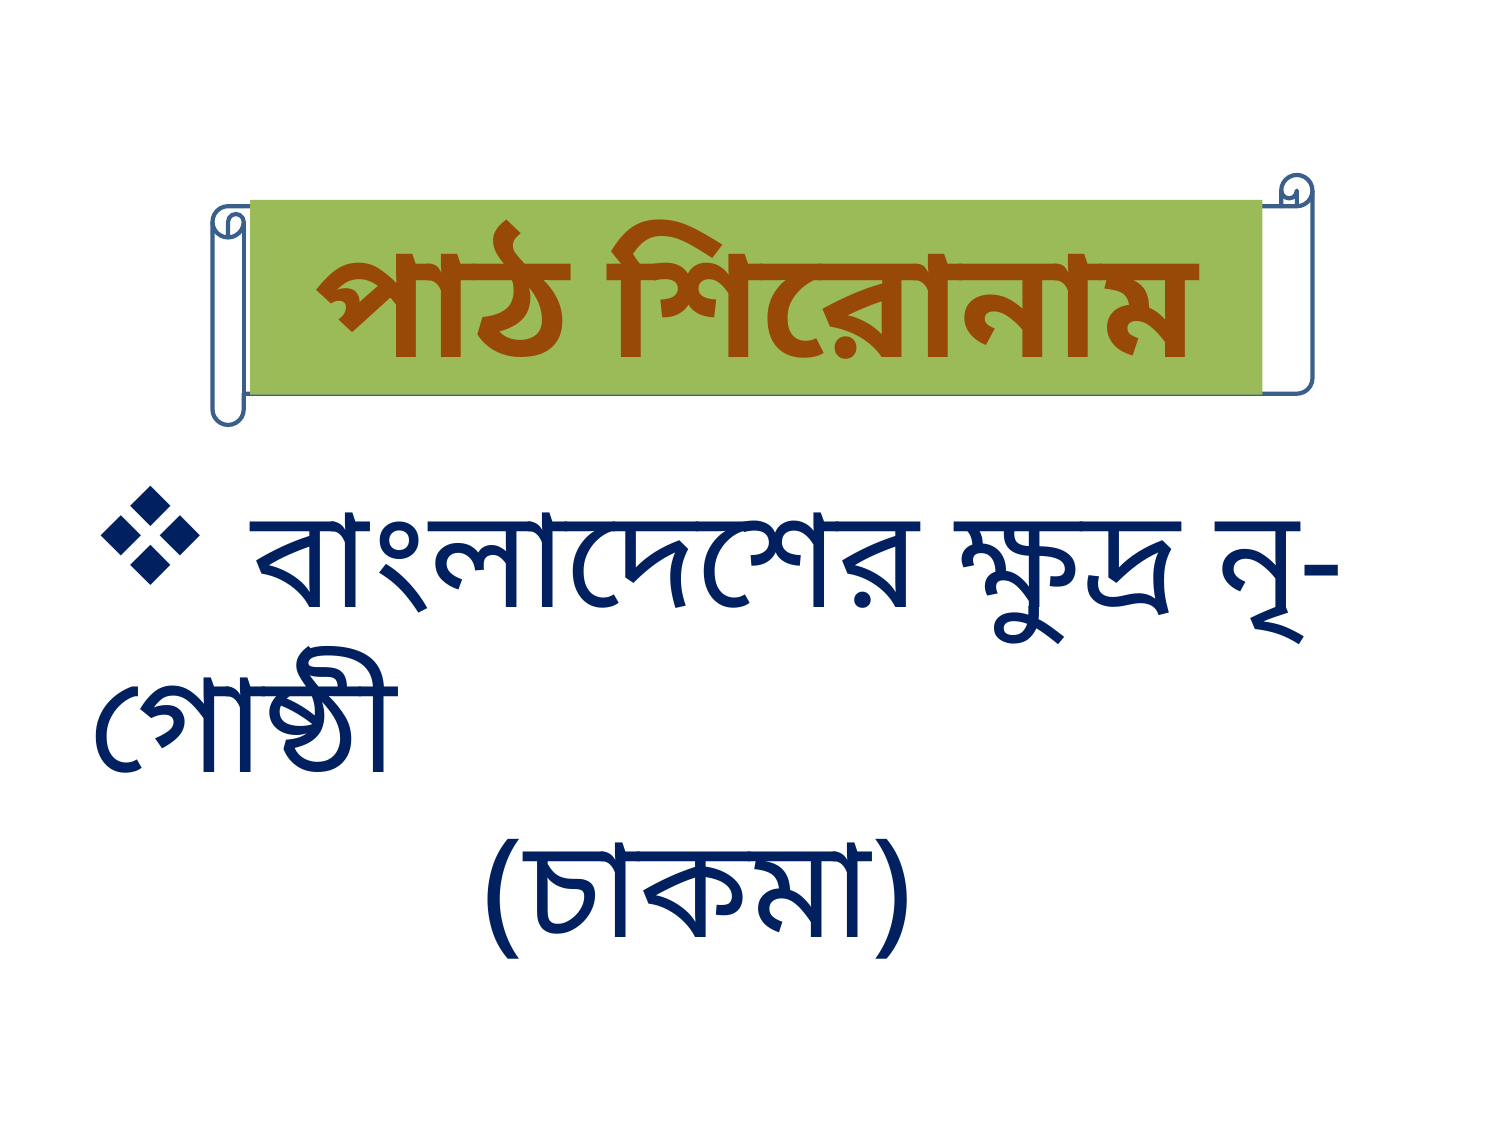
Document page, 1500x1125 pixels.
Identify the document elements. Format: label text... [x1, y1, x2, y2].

text_box [210, 172, 1315, 428]
text_box পাঠ শিরোনাম [250, 199, 1263, 395]
text_box বাংলাদেশের ক্ষুদ্র নৃ-গোষ্ঠী (চাকমা) [74, 462, 1363, 973]
